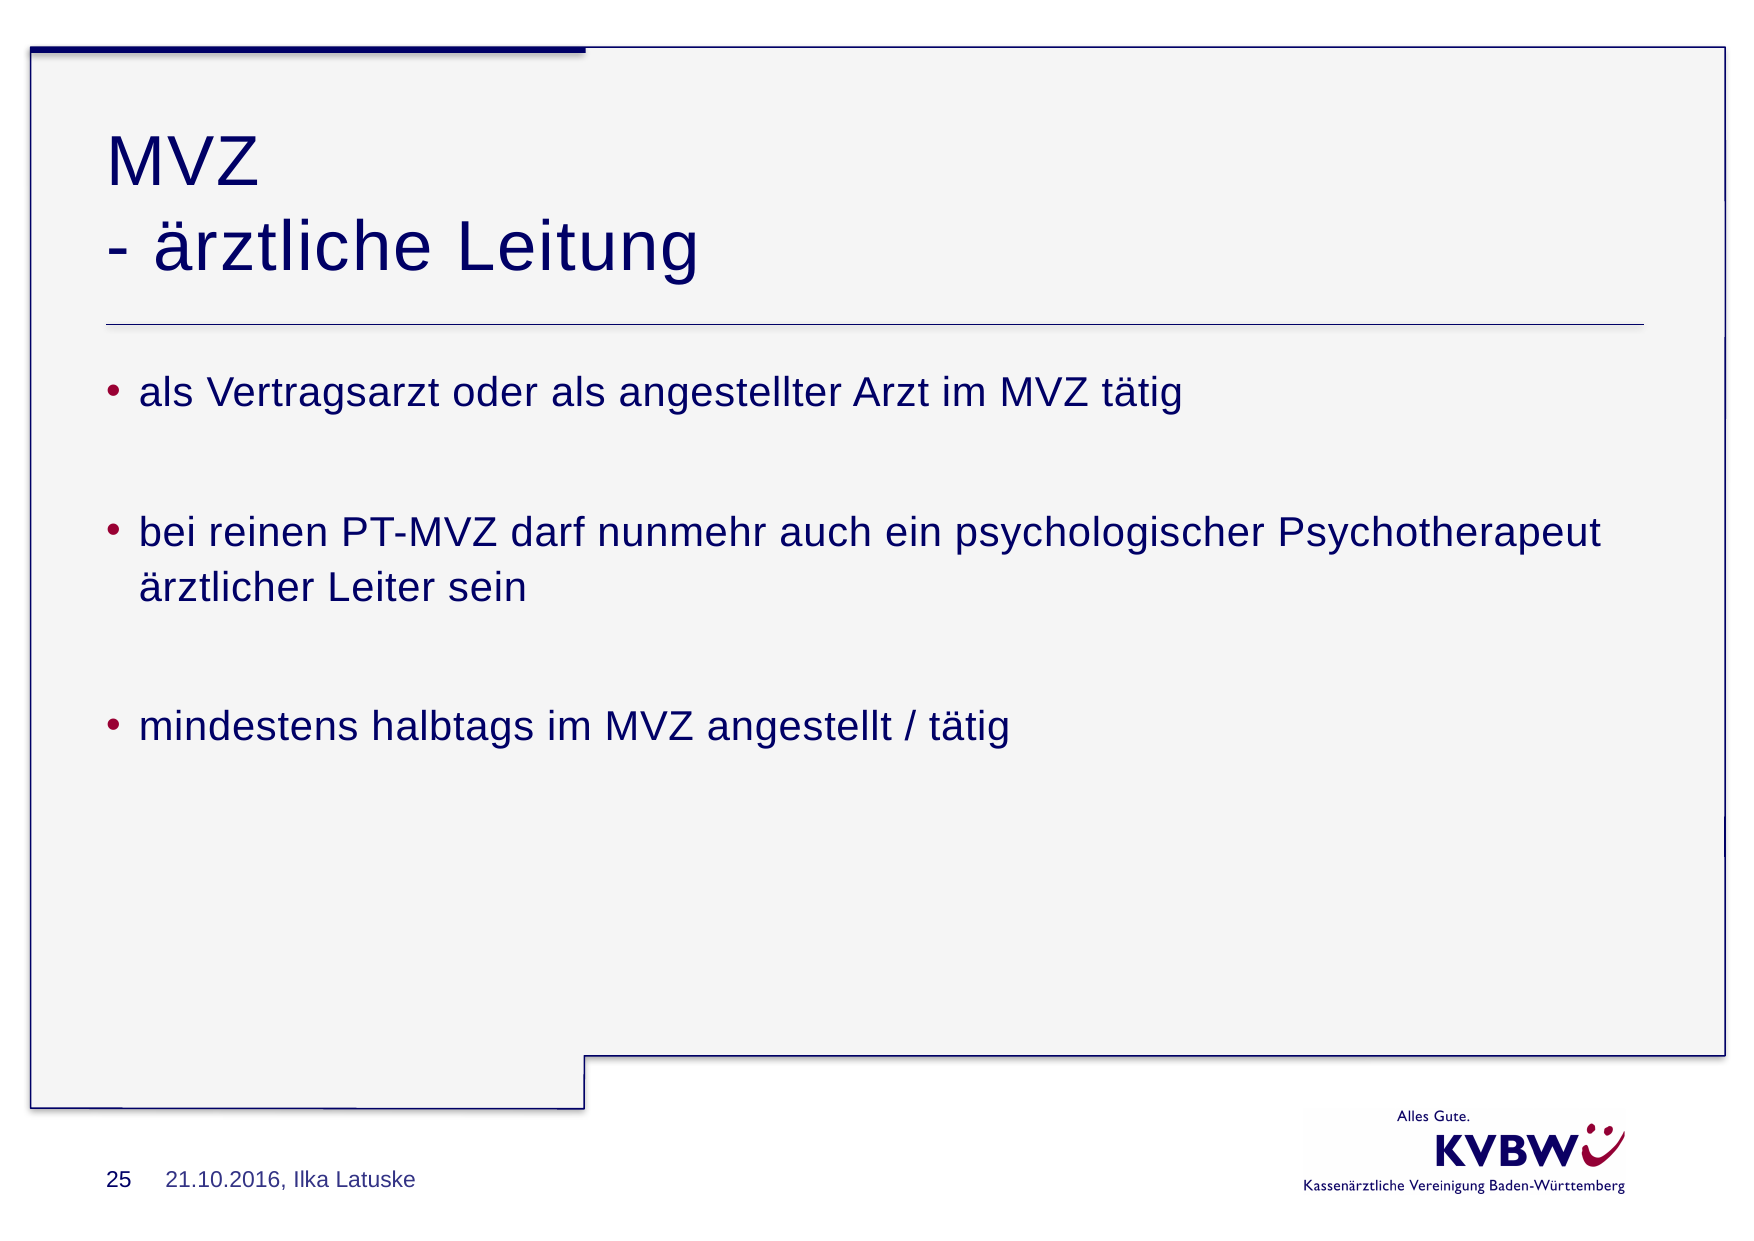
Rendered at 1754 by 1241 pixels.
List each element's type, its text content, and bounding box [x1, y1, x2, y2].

slide_number 25 [106, 1165, 166, 1201]
list als Vertragsarzt oder als angestellter Arzt im MVZ tätig bei reinen PT-MVZ darf nunmehr auch ein psychologischer Psychotherapeut ärztlicher Leiter sein mindestens halbtags im MVZ angestellt / tätig [106, 360, 1645, 1010]
picture [1303, 1108, 1626, 1195]
footer 21.10.2016, Ilka Latuske [166, 1165, 1052, 1201]
title MVZ - ärztliche Leitung [106, 100, 1645, 285]
